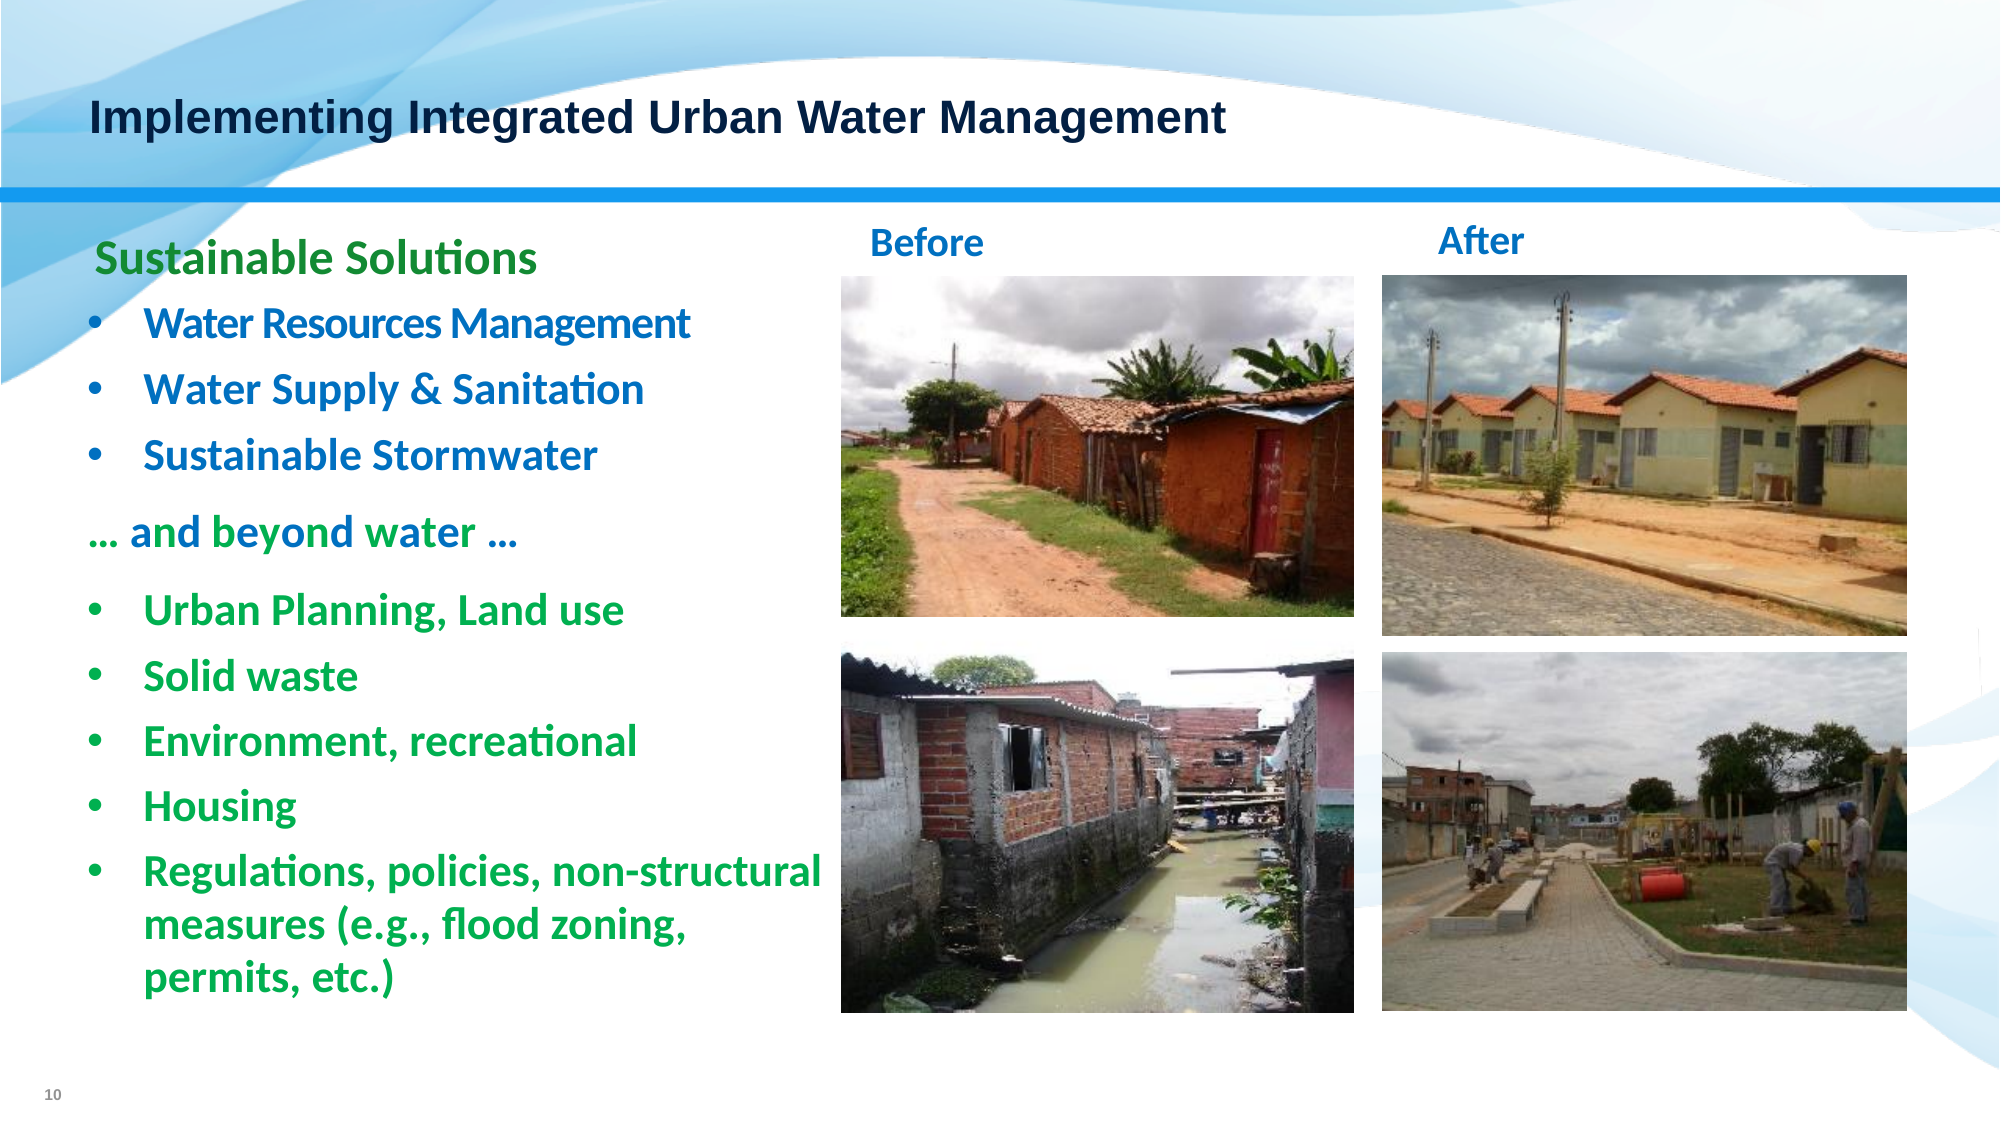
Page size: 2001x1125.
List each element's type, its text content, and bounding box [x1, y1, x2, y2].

text_box Sustainable Solutions [79, 217, 554, 293]
picture [1382, 652, 1907, 1011]
picture [1, 0, 2000, 187]
picture [1, 203, 2000, 1013]
text_box Water Resources Management Water Supply & Sanitation Sustainable Stormwater … and beyond water … Urban Planning, Land use Solid waste Environment, recreational Housing Regulations, policies, non-structural measures (e.g., flood zoning, permits, etc.) [64, 295, 836, 1003]
text_box Before [855, 207, 1000, 275]
title Implementing Integrated Urban Water Management [74, 67, 1941, 163]
text_box After [1423, 205, 1541, 273]
slide_number 9 [0, 1064, 77, 1124]
